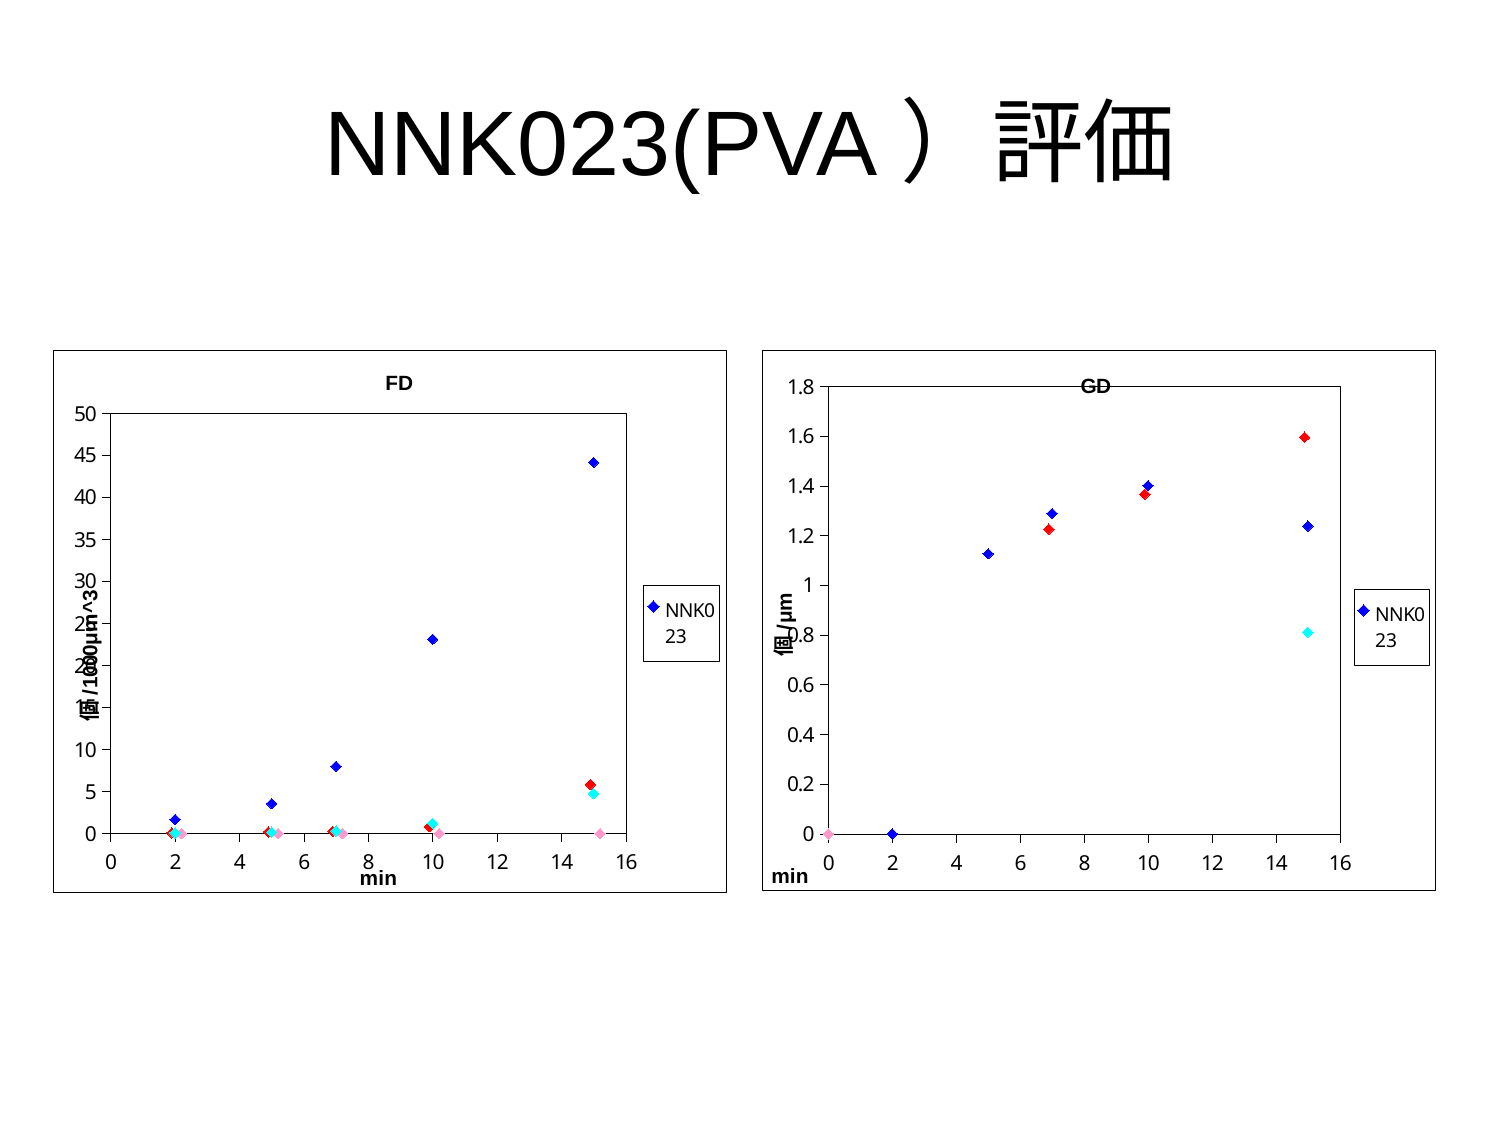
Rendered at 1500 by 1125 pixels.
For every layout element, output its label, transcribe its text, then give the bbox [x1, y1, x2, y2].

title NNK023(PVA）評価 [74, 44, 1426, 233]
chart [761, 349, 1436, 895]
chart [52, 349, 728, 897]
